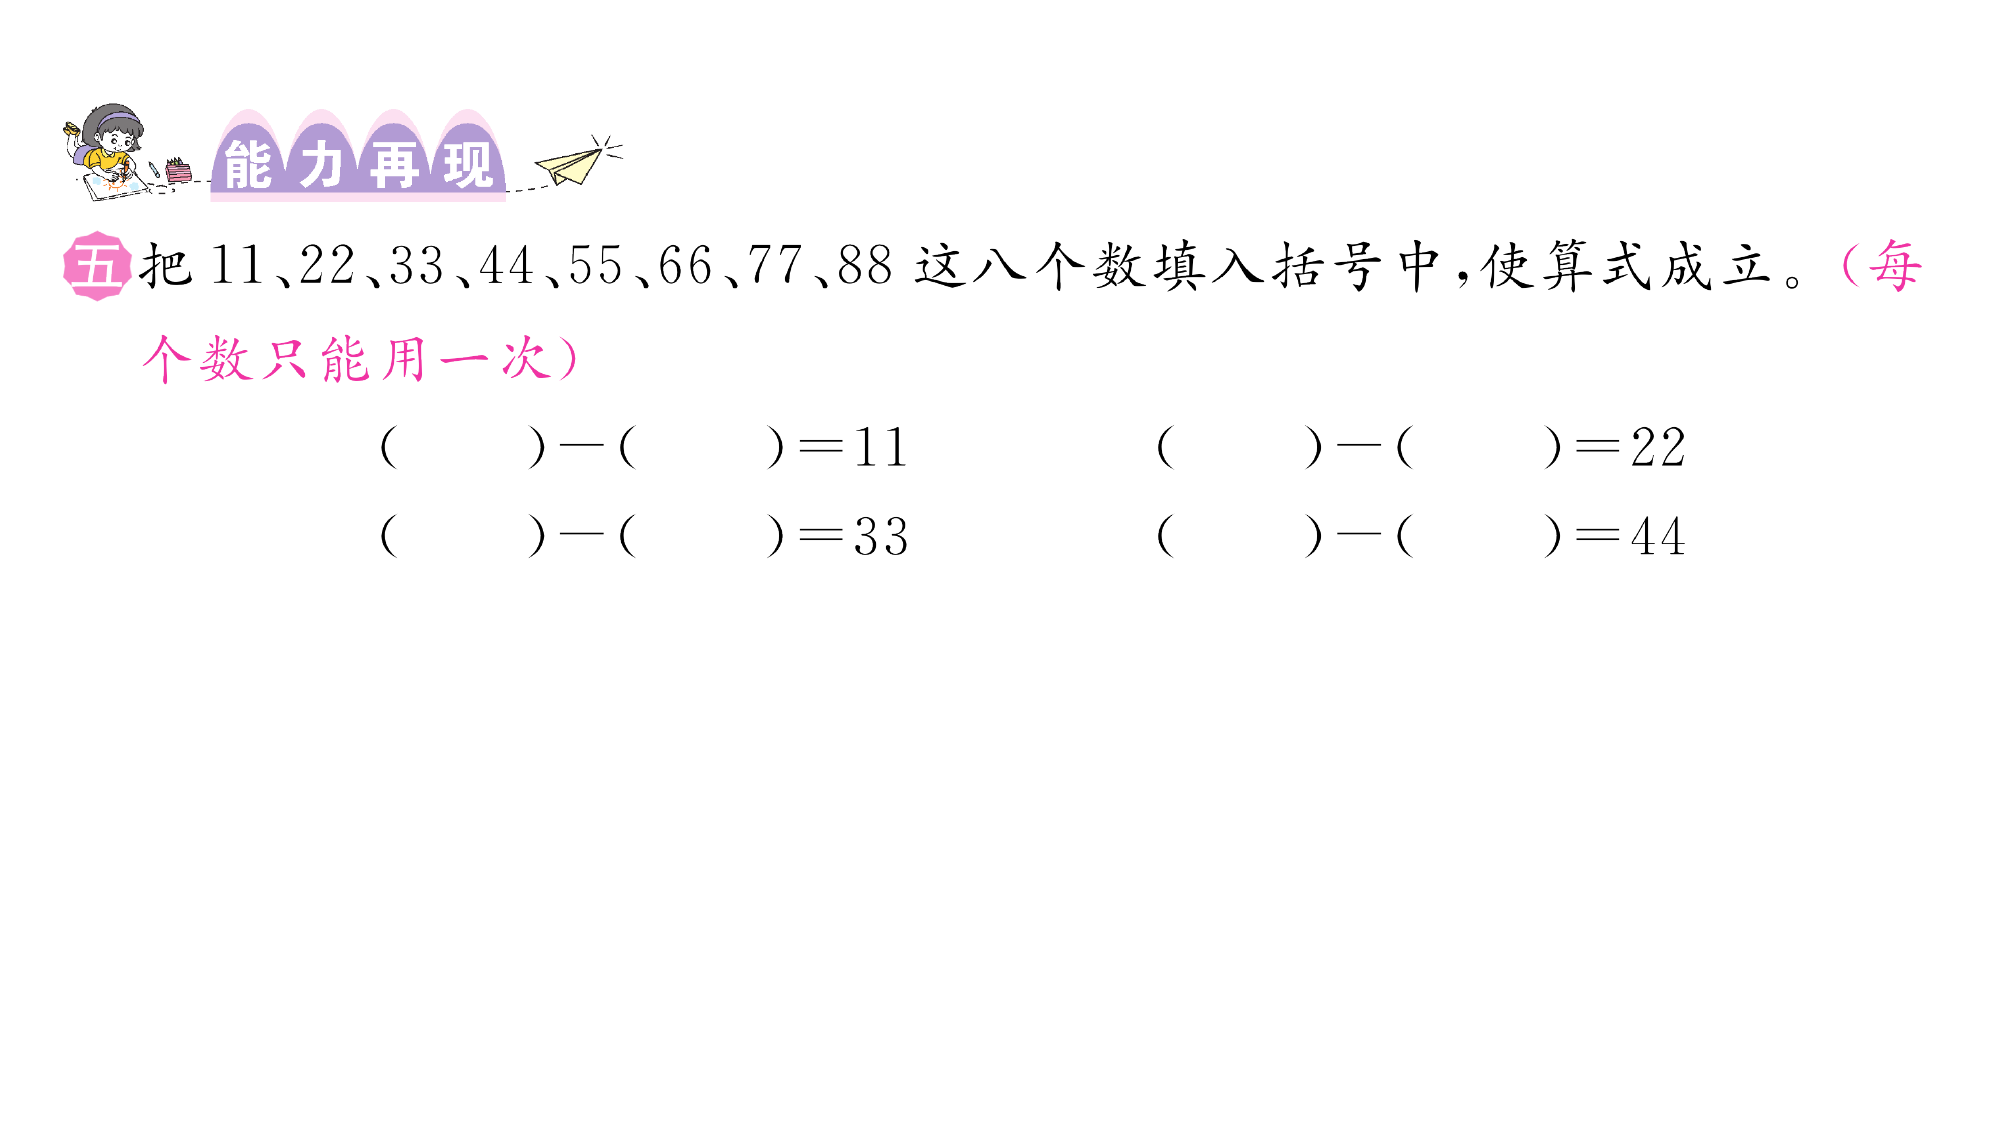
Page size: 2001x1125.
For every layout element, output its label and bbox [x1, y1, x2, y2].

text_box [58, 84, 1949, 659]
